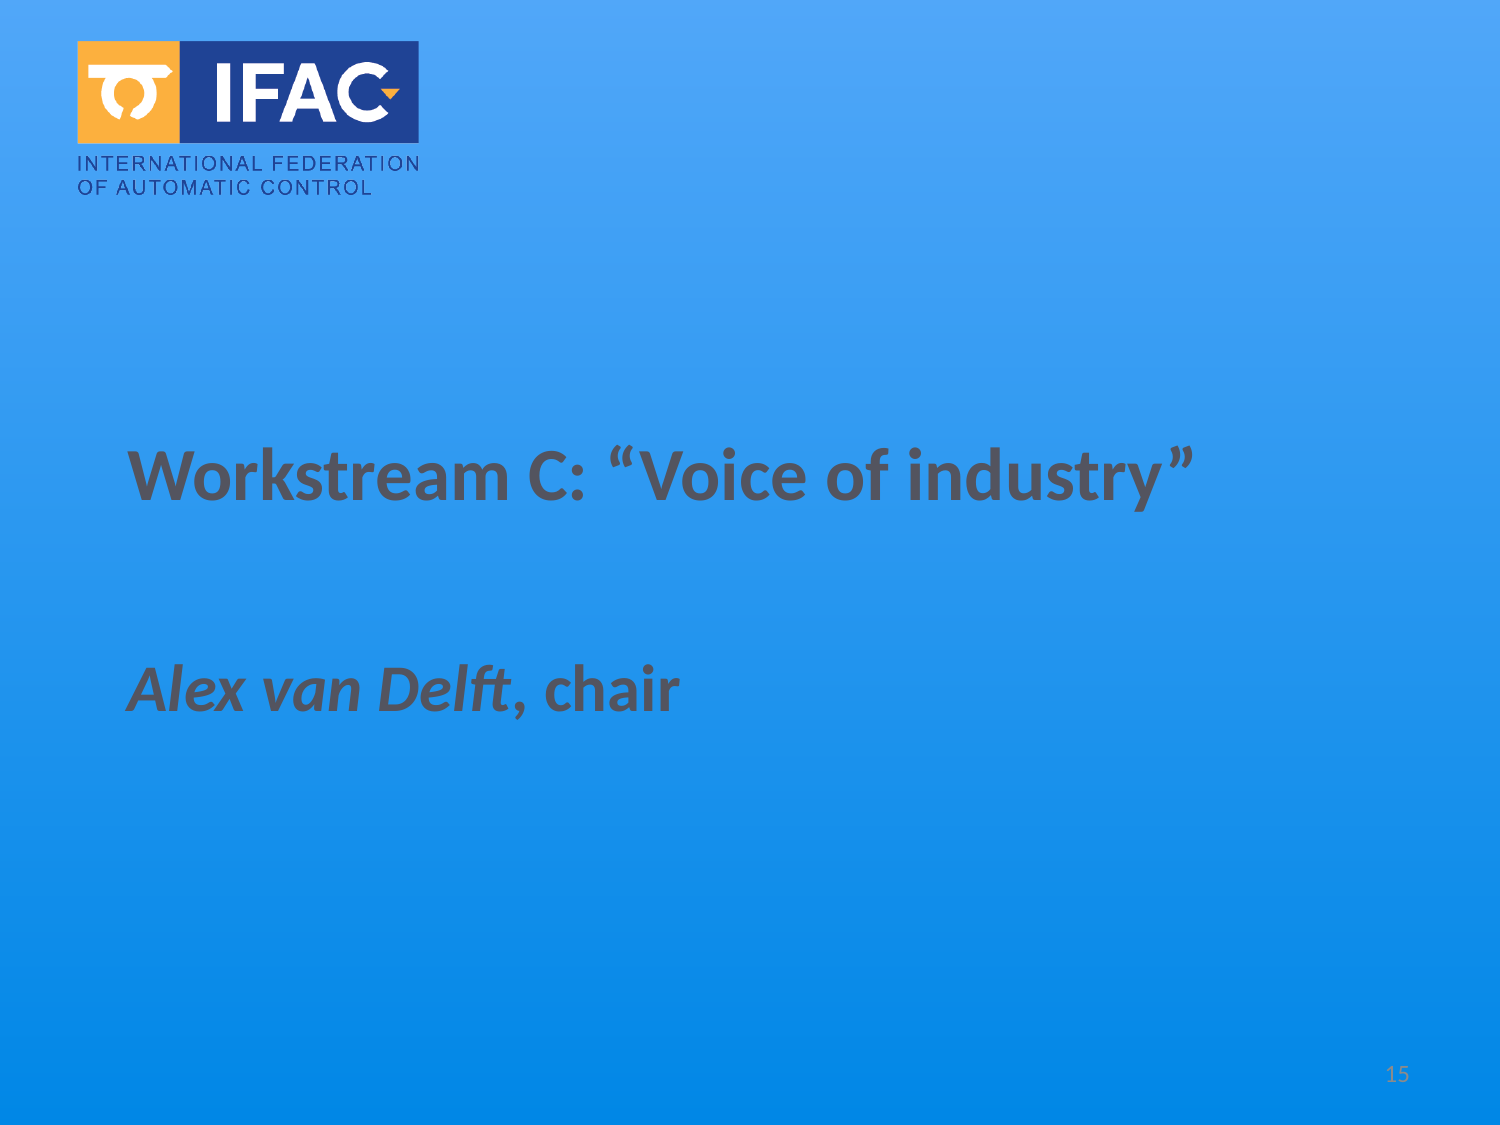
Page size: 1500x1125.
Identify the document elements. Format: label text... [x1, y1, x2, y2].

picture [26, 37, 423, 198]
title Workstream C: “Voice of industry” [112, 349, 1388, 591]
subtitle Alex van Delft, chair [112, 637, 1388, 925]
slide_number 15 [1074, 1042, 1425, 1103]
